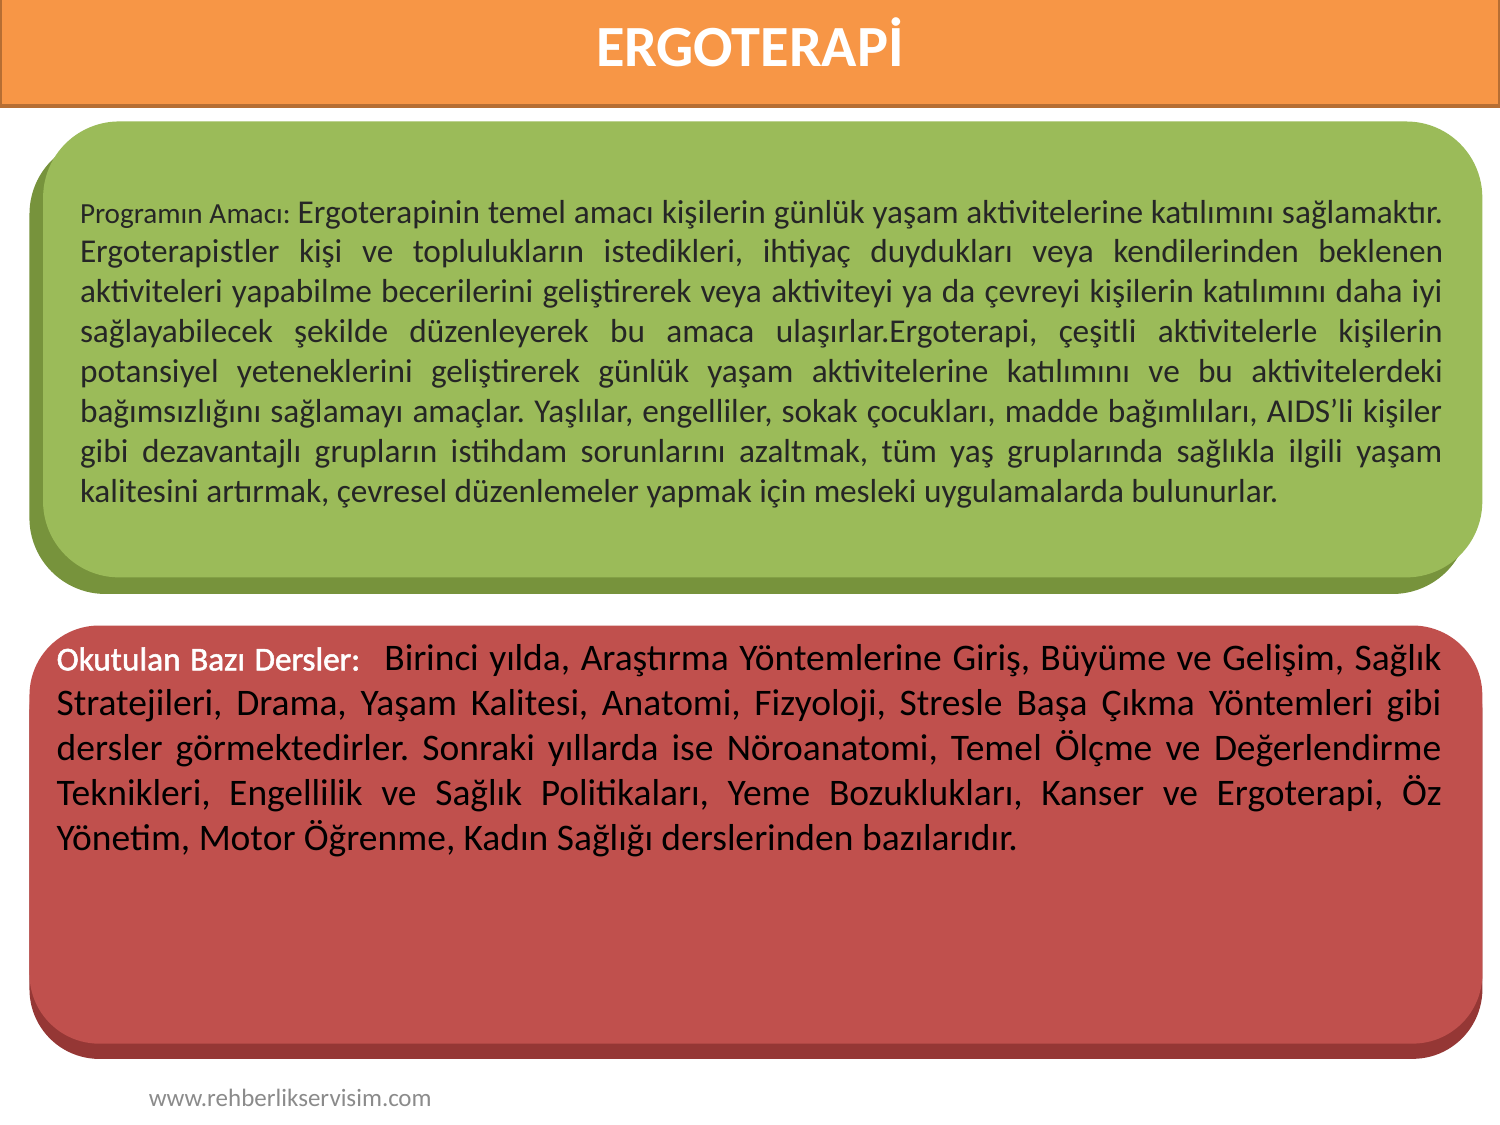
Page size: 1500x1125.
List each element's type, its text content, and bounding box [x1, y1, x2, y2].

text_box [29, 625, 1483, 1060]
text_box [29, 121, 1483, 595]
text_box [76, 500, 1494, 570]
title ERGOTERAPİ [0, 0, 1500, 108]
footer www.rehberlikservisim.com [53, 1067, 529, 1125]
